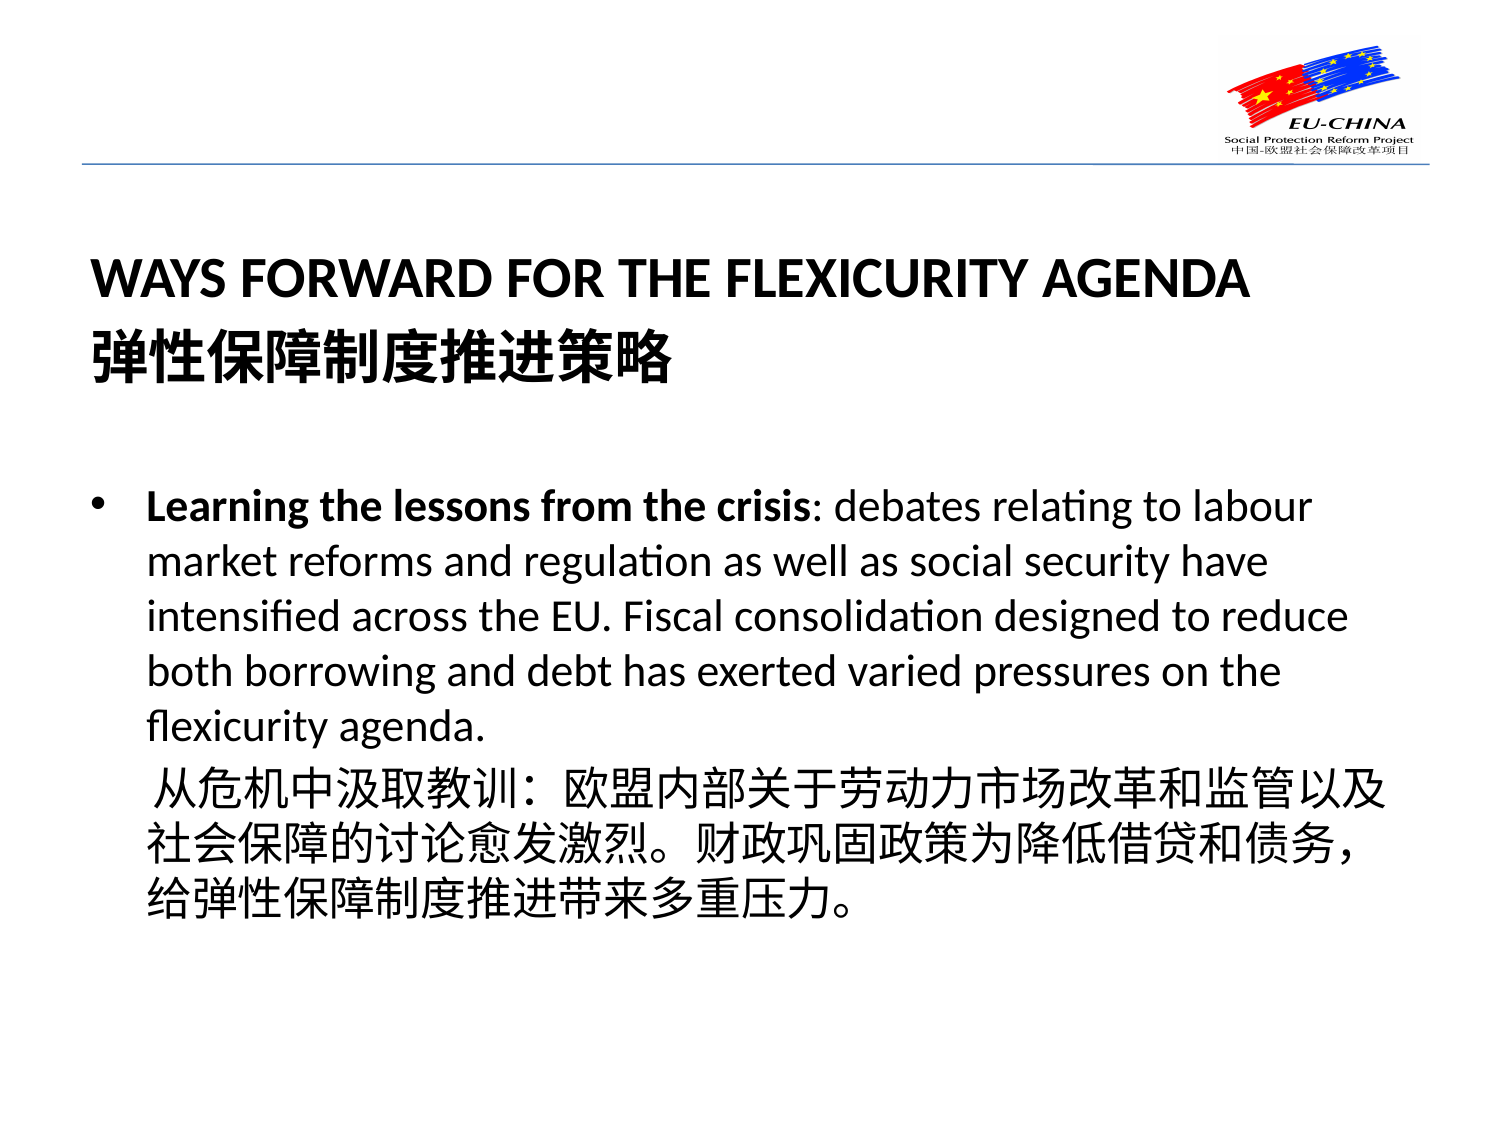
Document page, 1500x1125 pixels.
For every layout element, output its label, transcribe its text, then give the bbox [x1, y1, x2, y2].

list Ways forward for the flexicurity agenda 弹性保障制度推进策略 Learning the lessons from the crisis: debates relating to labour market reforms and regulation as well as social security have intensified across the EU. Fiscal consolidation designed to reduce both borrowing and debt has exerted varied pressures on the flexicurity agenda. 从危机中汲取教训：欧盟内部关于劳动力市场改革和监管以及社会保障的讨论愈发激烈。财政巩固政策为降低借贷和债务，给弹性保障制度推进带来多重压力。 [75, 231, 1425, 976]
picture [1218, 35, 1421, 163]
